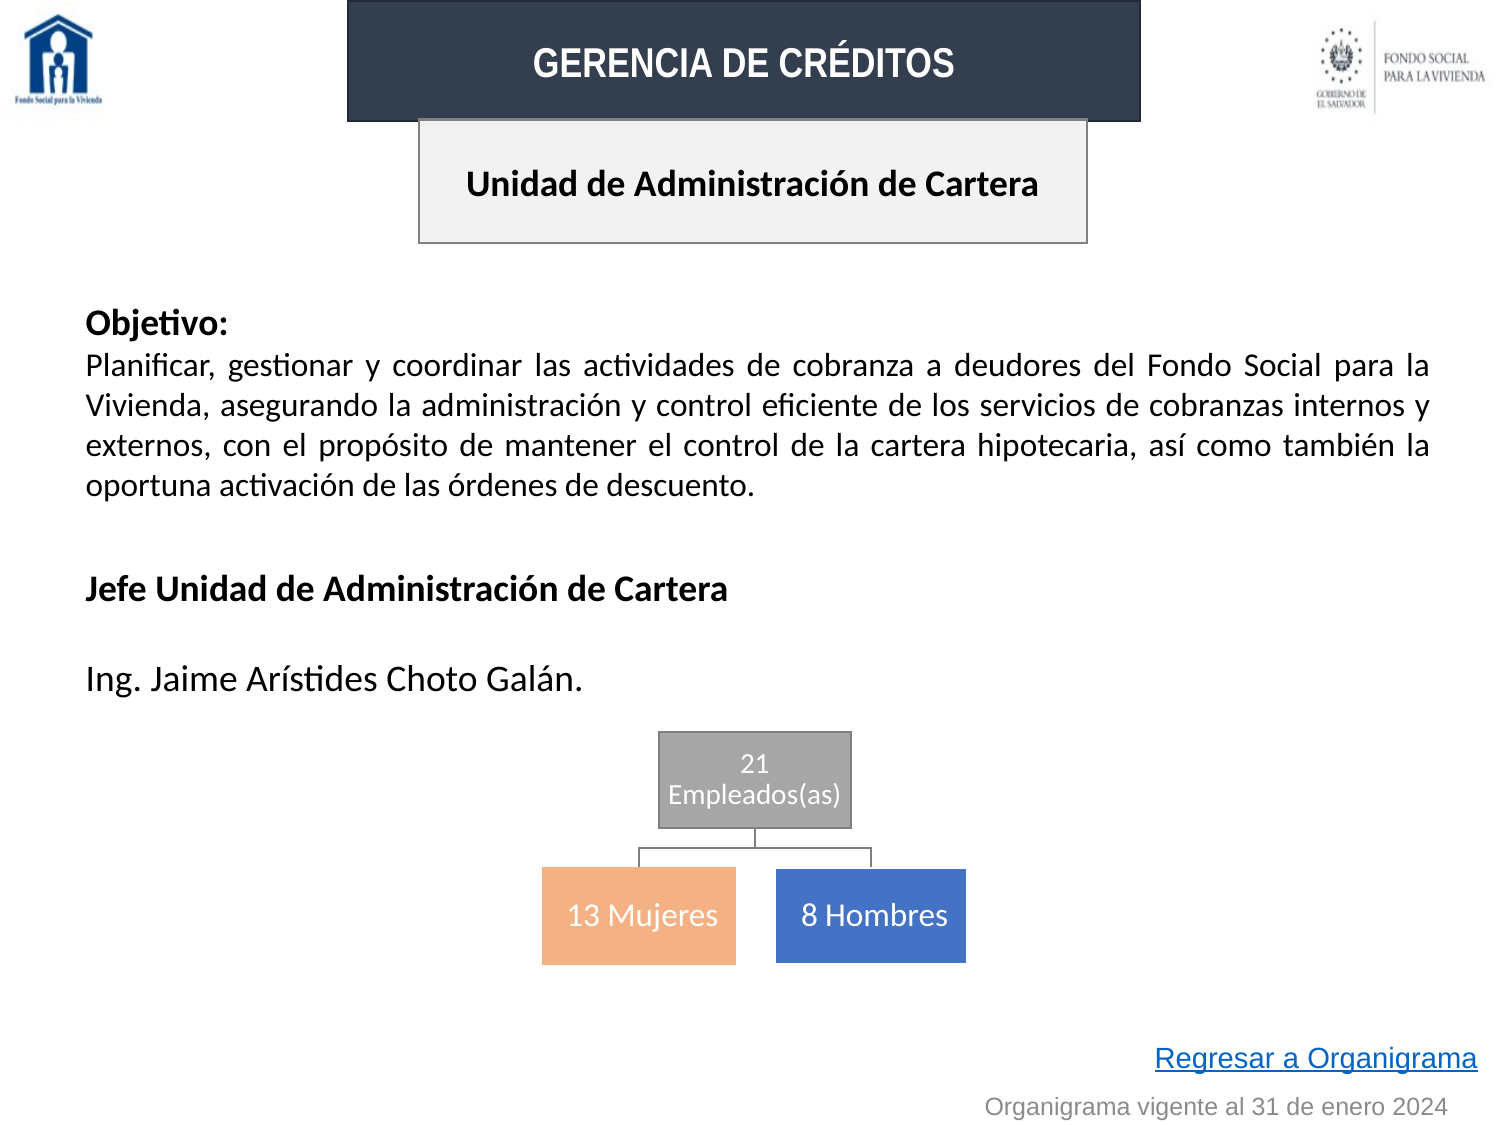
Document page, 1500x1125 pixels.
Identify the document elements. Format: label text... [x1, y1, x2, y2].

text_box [507, 731, 1002, 964]
text_box Unidad de Administración de Cartera [418, 118, 1088, 244]
text_box Objetivo: Planificar, gestionar y coordinar las actividades de cobranza a deudores del Fondo Social para la Vivienda, asegurando la administración y control eficiente de los servicios de cobranzas internos y externos, con el propósito de mantener el control de la cartera hipotecaria, así como también la oportuna activación de las órdenes de descuento. [70, 290, 1447, 511]
text_box Regresar a Organigrama [1139, 1031, 1500, 1075]
footer Organigrama vigente al 31 de enero 2024 [916, 1075, 1500, 1125]
picture [0, 0, 1500, 1125]
text_box Jefe Unidad de Administración de Cartera Ing. Jaime Arístides Choto Galán. [70, 556, 780, 707]
text_box GERENCIA DE CRÉDITOS [347, 0, 1141, 122]
